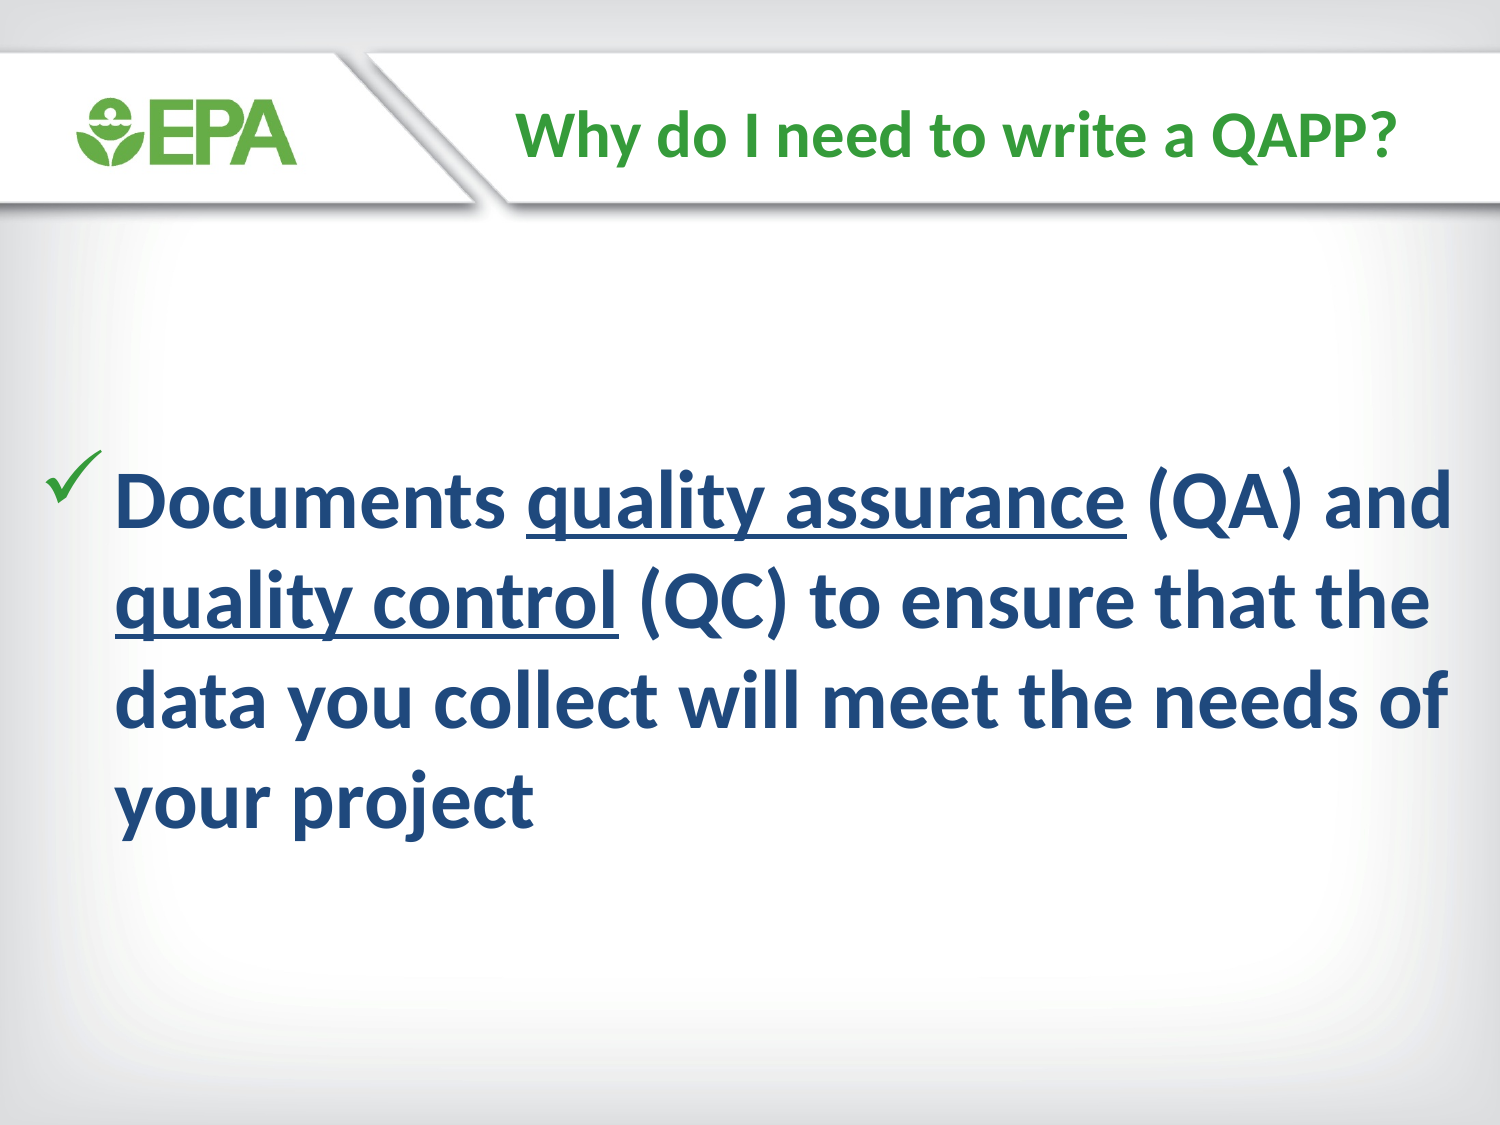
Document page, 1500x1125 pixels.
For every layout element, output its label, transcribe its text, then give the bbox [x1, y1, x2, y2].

picture [0, 0, 1500, 1125]
list Why do I need to write a QAPP? [500, 99, 1450, 213]
text_box Documents quality assurance (QA) and quality control (QC) to ensure that the data you collect will meet the needs of your project [24, 437, 1475, 853]
